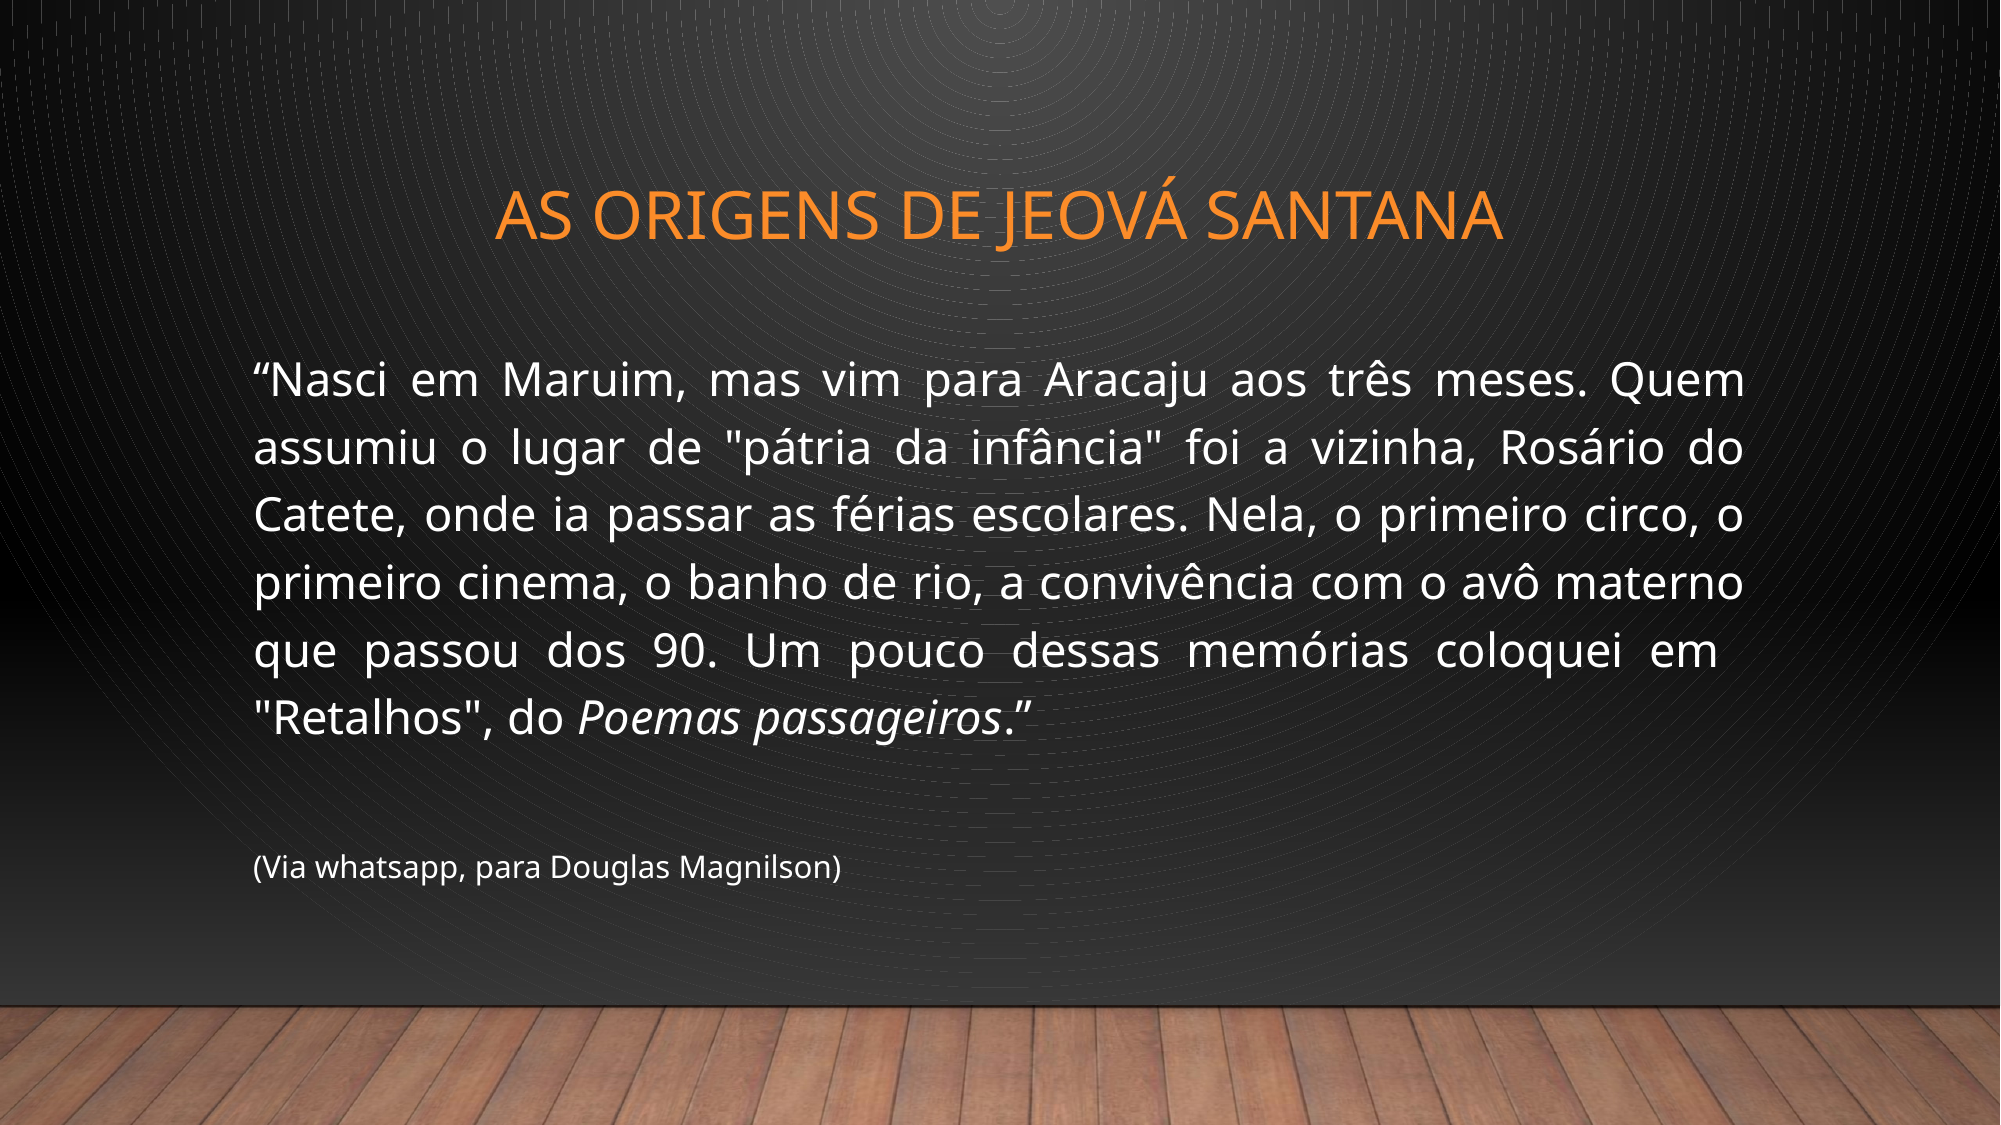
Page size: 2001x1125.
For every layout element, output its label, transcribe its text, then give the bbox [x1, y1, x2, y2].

picture [0, 1005, 2000, 1125]
title As origens de jeová Santana [238, 131, 1763, 305]
list “Nasci em Maruim, mas vim para Aracaju aos três meses. Quem assumiu o lugar de "pátria da infância" foi a vizinha, Rosário do Catete, onde ia passar as férias escolares. Nela, o primeiro circo, o primeiro cinema, o banho de rio, a convivência com o avô materno que passou dos 90. Um pouco dessas memórias coloquei em "Retalhos", do Poemas passageiros.” (Via whatsapp, para Douglas Magnilson) [238, 330, 1763, 897]
